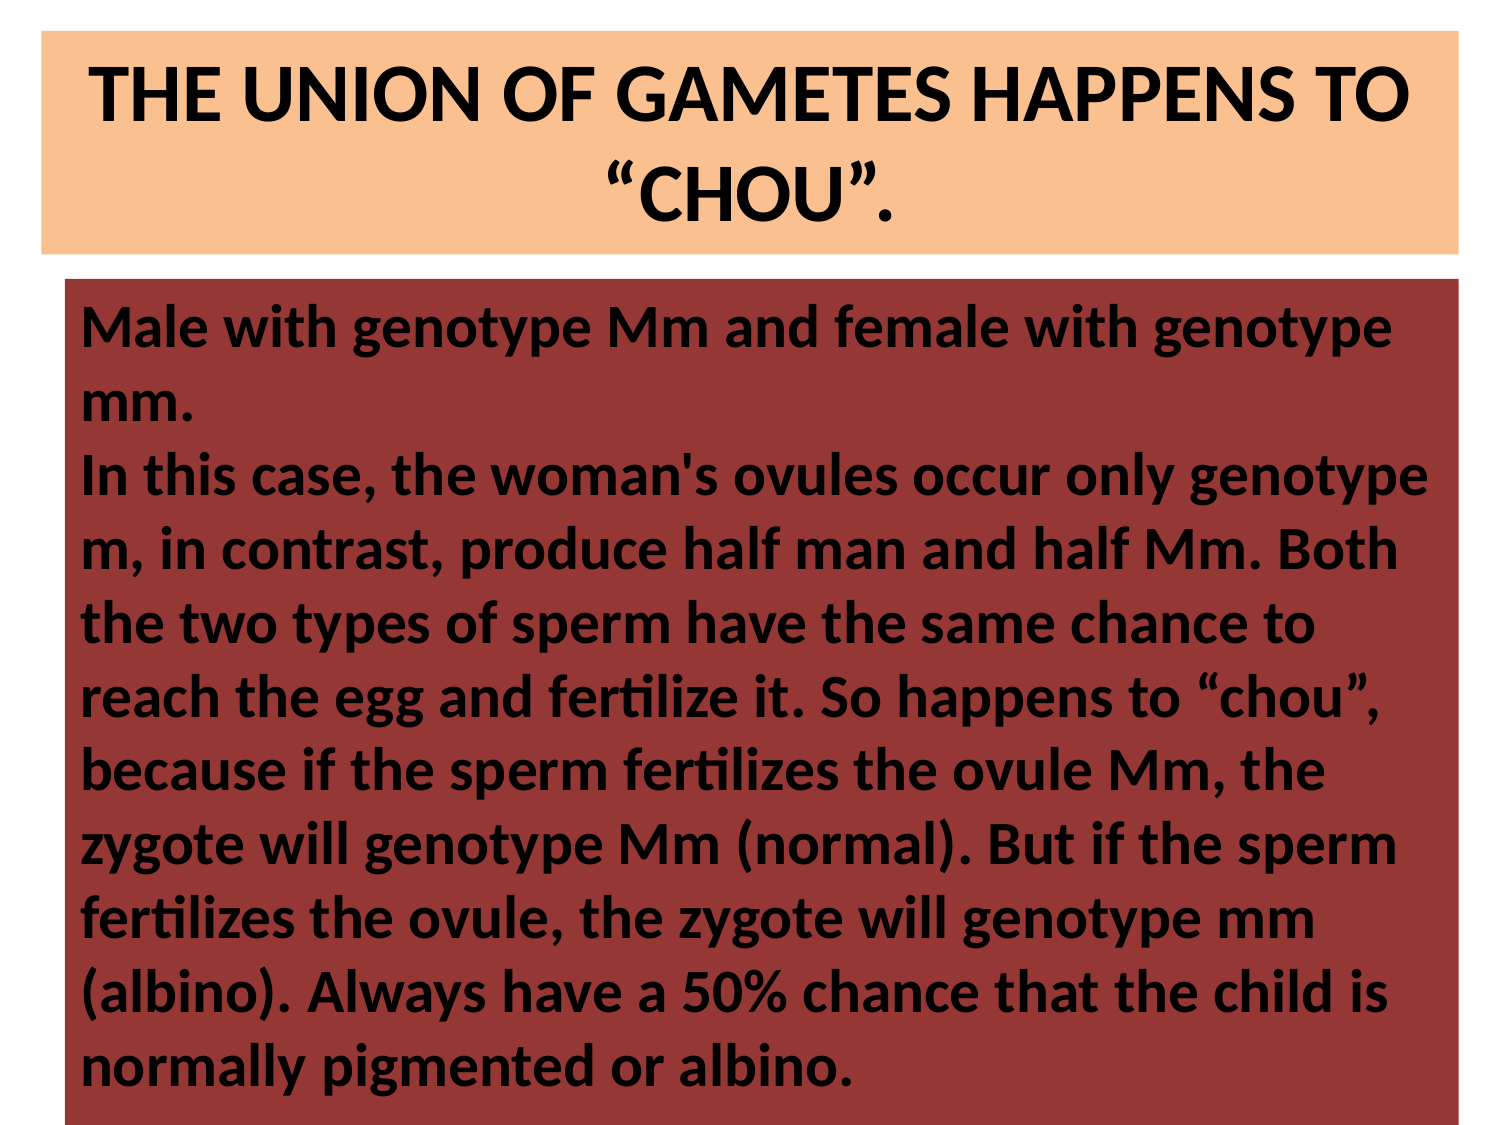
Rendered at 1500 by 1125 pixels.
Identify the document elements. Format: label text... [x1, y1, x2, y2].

title The union of gametes happens to “chou”. [41, 30, 1459, 255]
list Male with genotype Mm and female with genotype mm. In this case, the woman's ovules occur only genotype m, in contrast, produce half man and half Mm. Both the two types of sperm have the same chance to reach the egg and fertilize it. So happens to “chou”, because if the sperm fertilizes the ovule Mm, the zygote will genotype Mm (normal). But if the sperm fertilizes the ovule, the zygote will genotype mm (albino). Always have a 50% chance that the child is normally pigmented or albino. [64, 278, 1459, 1125]
